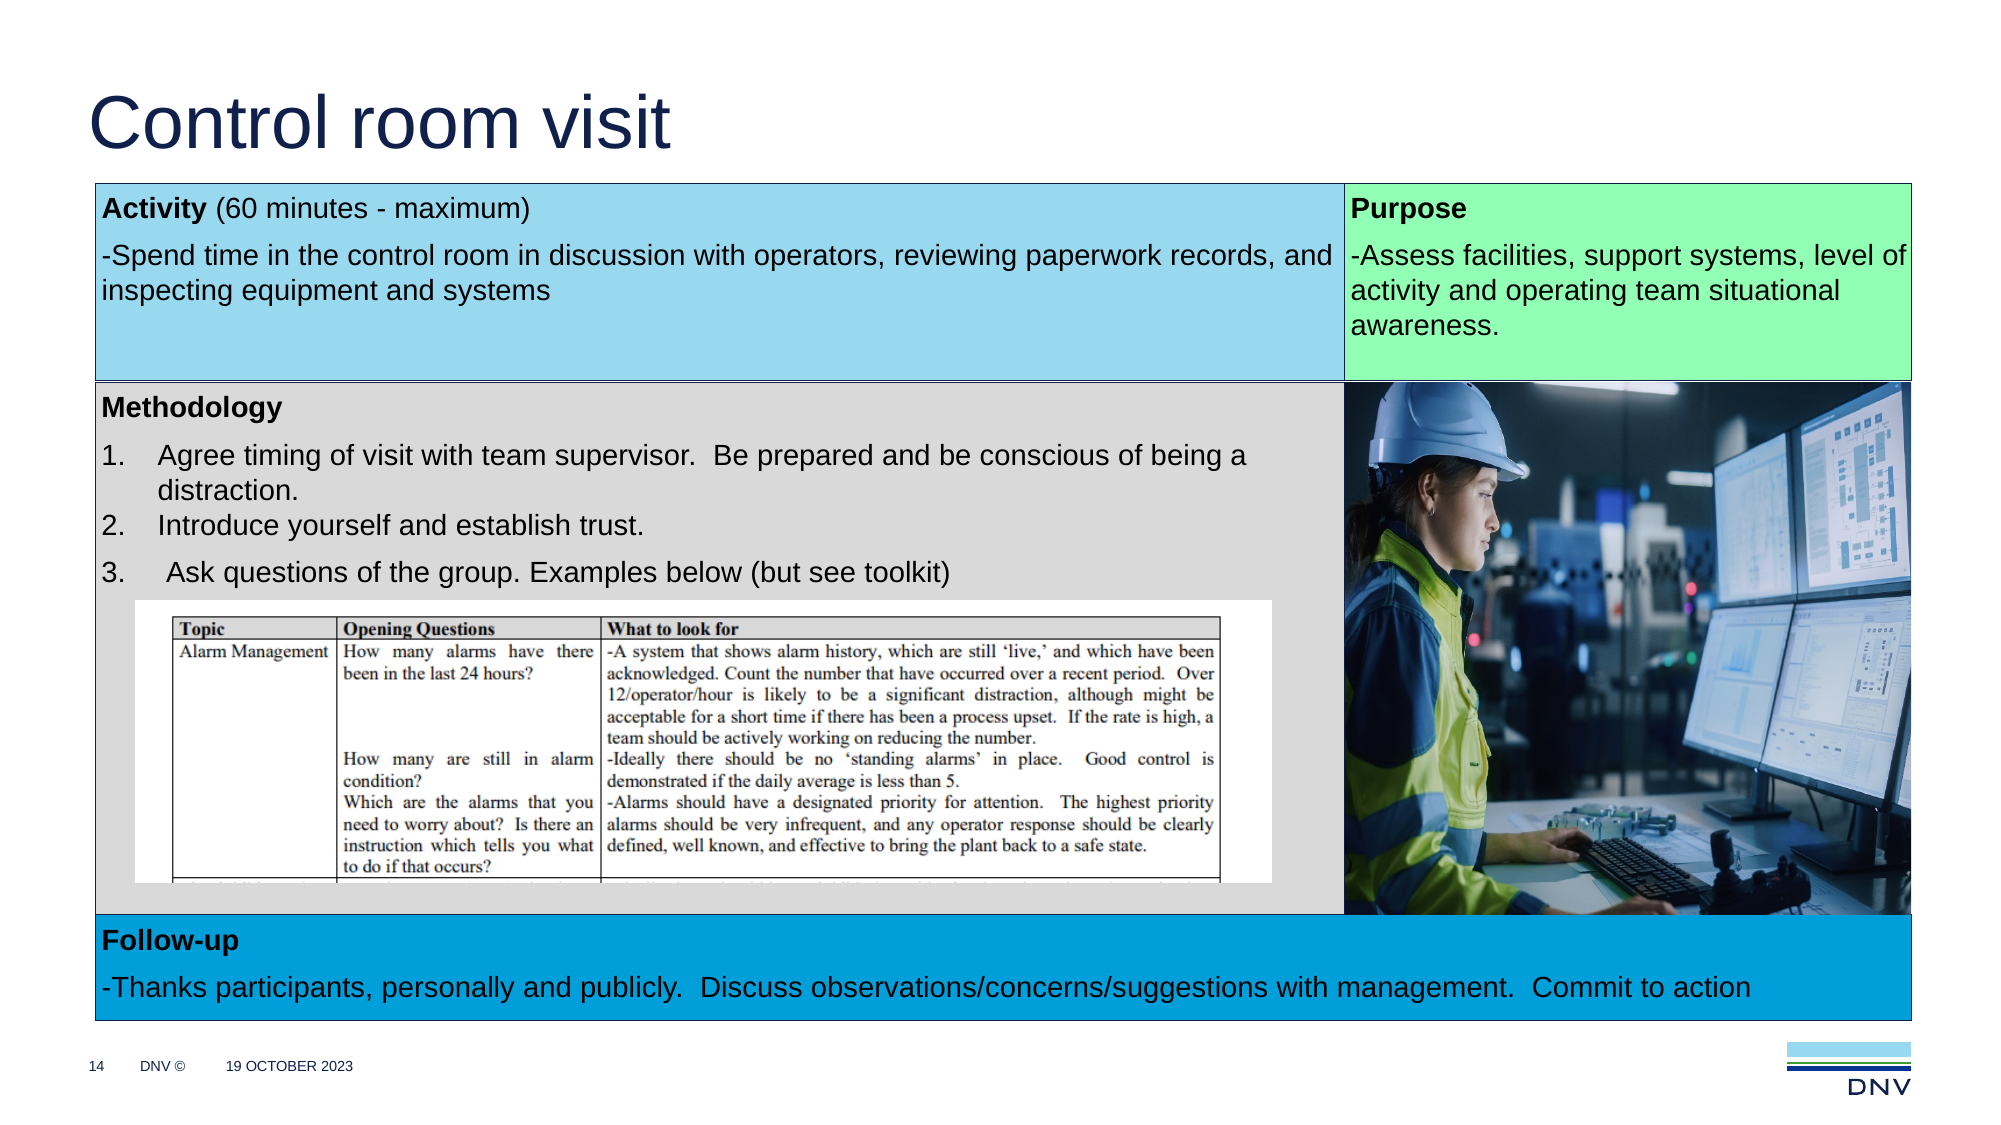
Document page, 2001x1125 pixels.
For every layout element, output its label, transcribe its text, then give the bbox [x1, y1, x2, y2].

slide_number 14 [88, 1056, 133, 1082]
text_box Purpose -Assess facilities, support systems, level of activity and operating team situational awareness. [1344, 183, 1912, 381]
text_box Activity (60 minutes - maximum) -Spend time in the control room in discussion with operators, reviewing paperwork records, and inspecting equipment and systems [95, 183, 1344, 381]
title Control room visit [88, 88, 1912, 243]
text_box Methodology Agree timing of visit with team supervisor. Be prepared and be conscious of being a distraction. Introduce yourself and establish trust. Ask questions of the group. Examples below (but see toolkit) [95, 382, 1343, 914]
picture [1344, 382, 1912, 914]
picture [134, 600, 1272, 883]
text_box Follow-up -Thanks participants, personally and publicly. Discuss observations/concerns/suggestions with management. Commit to action [95, 914, 1912, 1021]
